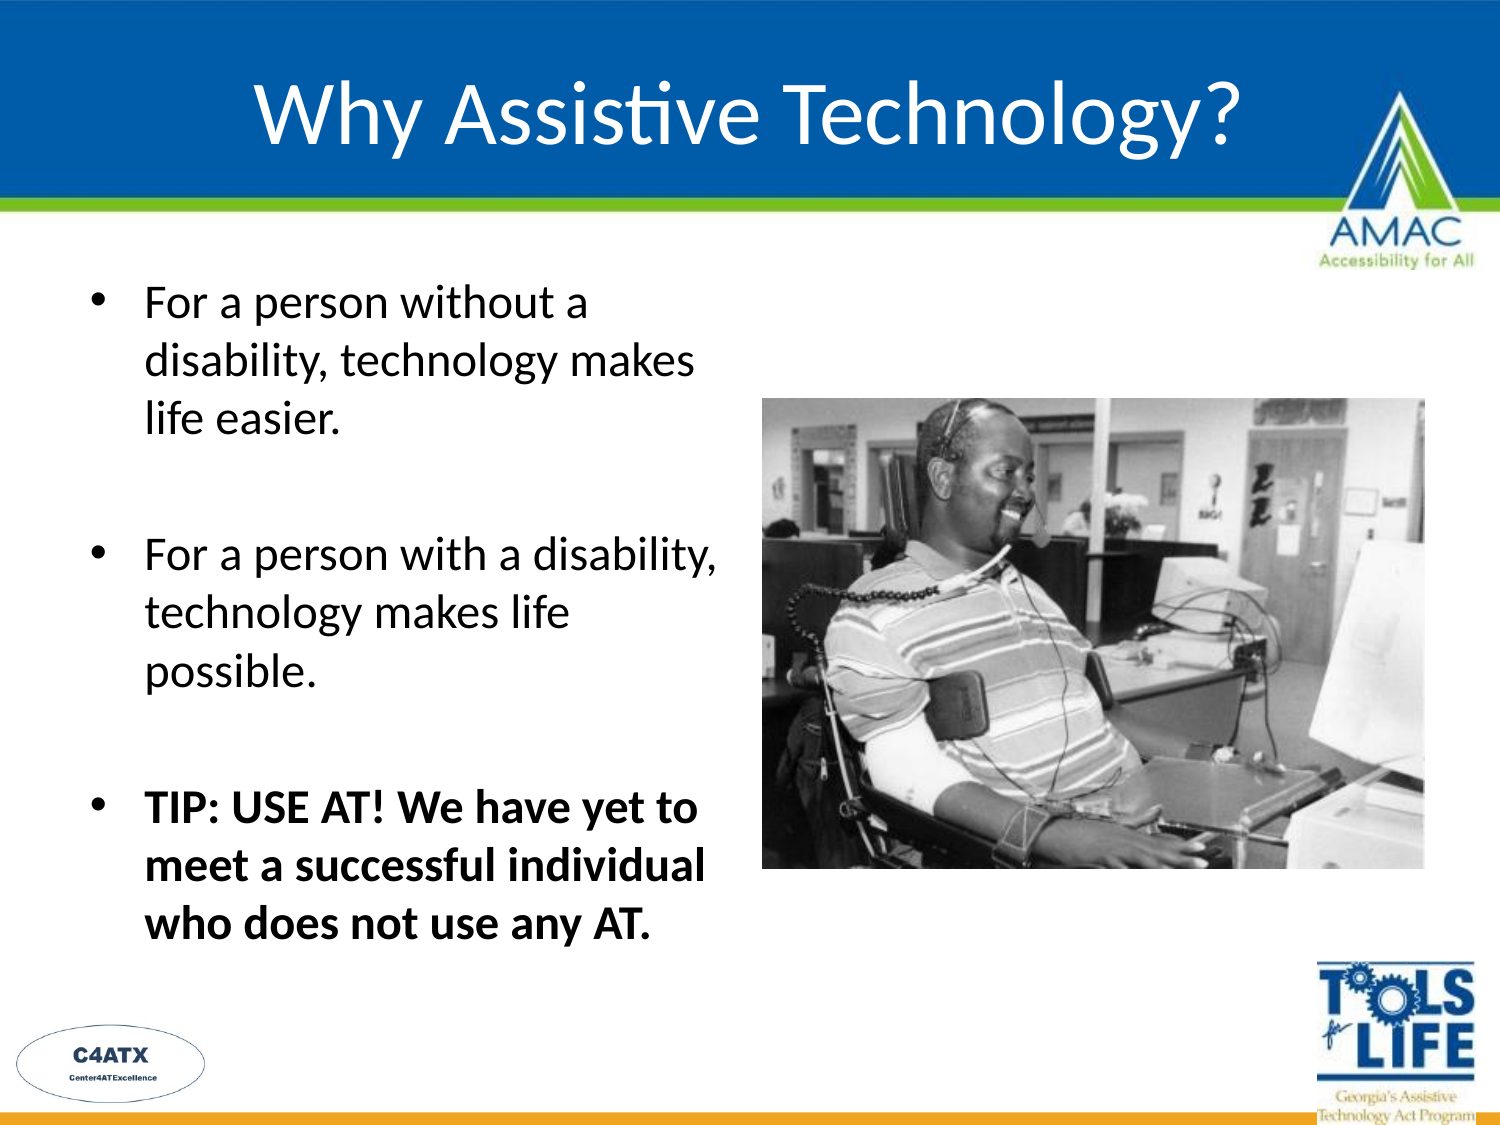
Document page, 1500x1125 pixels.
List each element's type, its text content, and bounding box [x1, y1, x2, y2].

picture [762, 398, 1426, 870]
title Why Assistive Technology? [75, 45, 1425, 200]
picture [4, 1015, 218, 1111]
picture [1317, 961, 1476, 1125]
list For a person without a disability, technology makes life easier. For a person with a disability, technology makes life possible. TIP: USE AT! We have yet to meet a successful individual who does not use any AT. [75, 262, 738, 1005]
picture [0, 0, 1500, 270]
